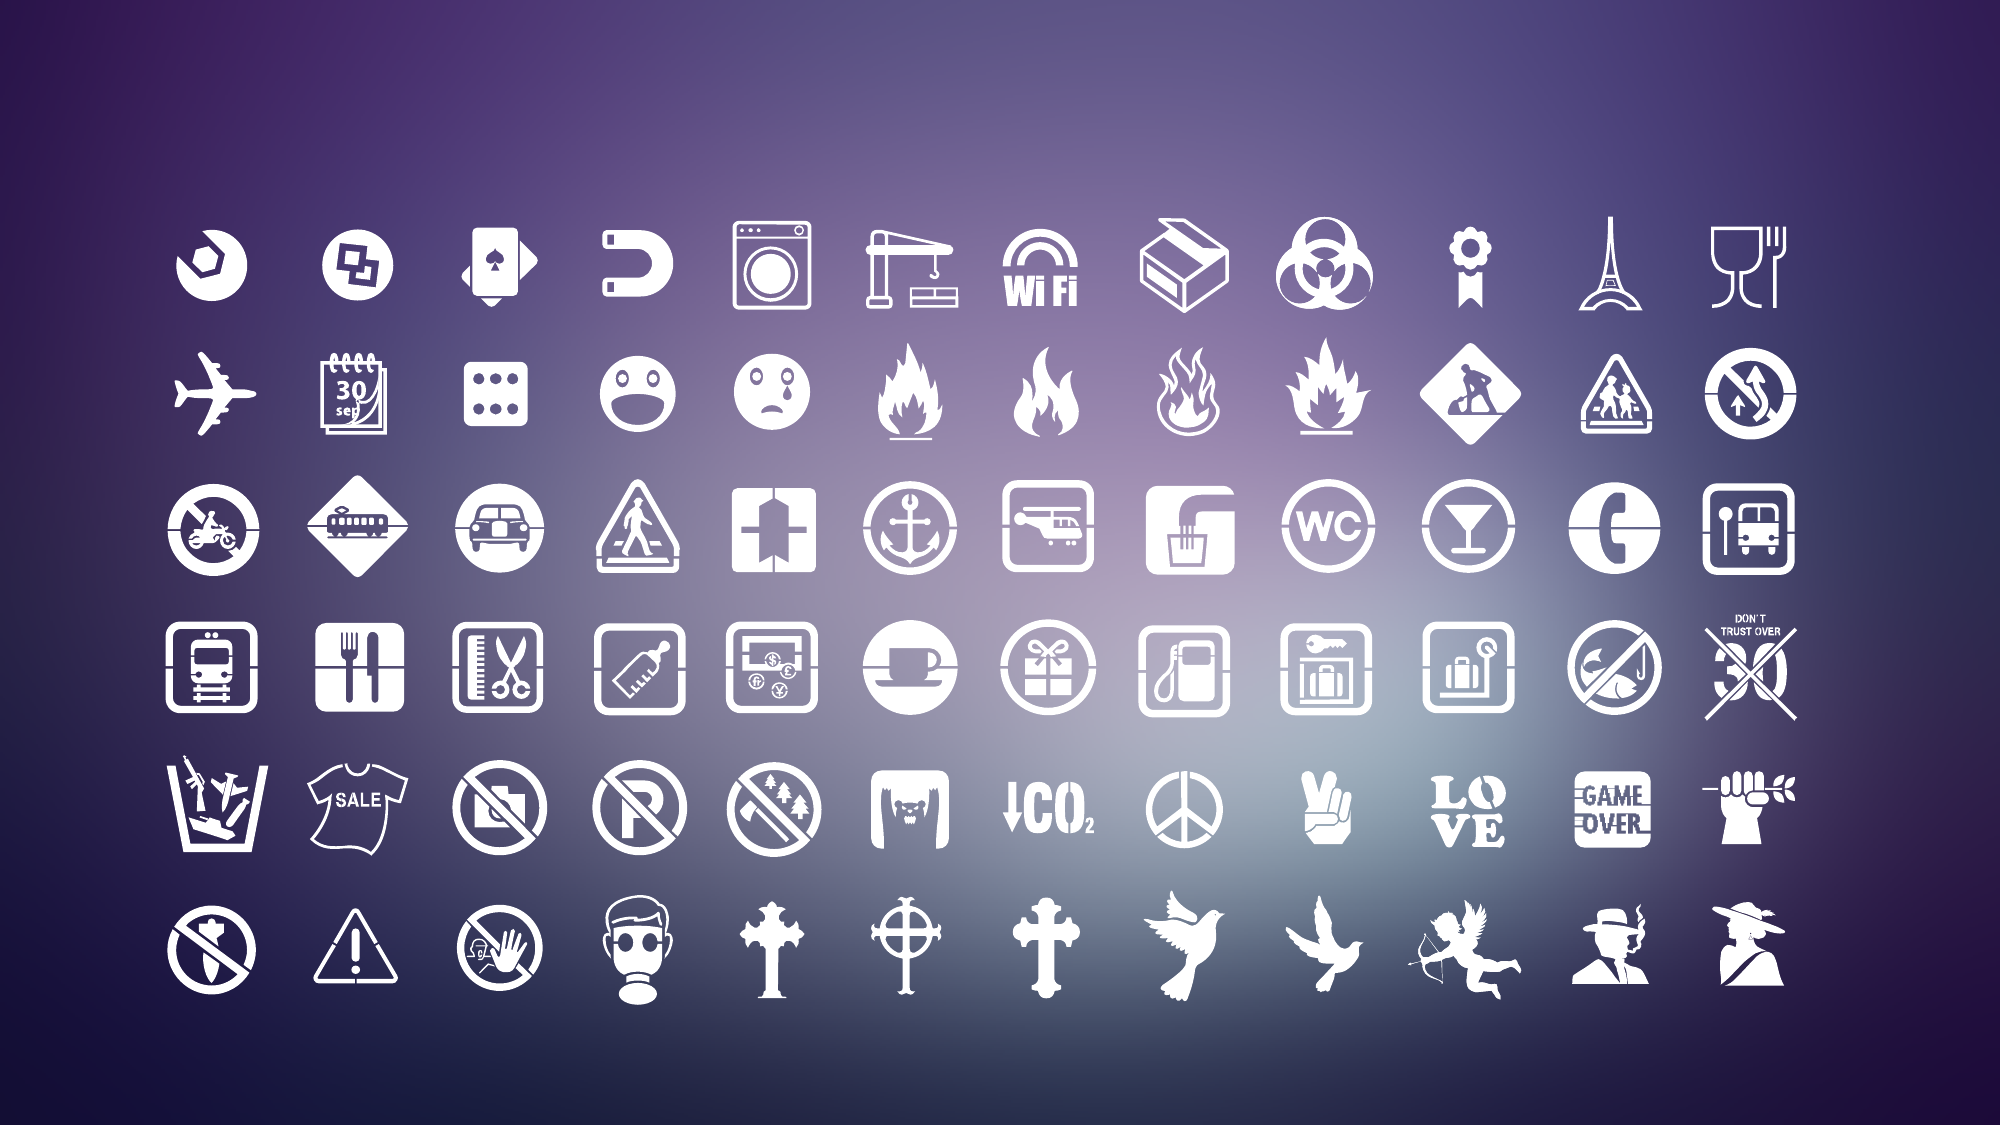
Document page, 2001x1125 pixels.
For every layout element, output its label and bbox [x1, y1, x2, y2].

text_box [336, 792, 341, 802]
text_box [1599, 375, 1637, 419]
text_box [613, 925, 663, 975]
text_box [193, 693, 230, 703]
text_box [1055, 781, 1069, 834]
text_box [1784, 777, 1795, 789]
text_box [1762, 627, 1768, 636]
text_box [1718, 506, 1733, 555]
text_box [1608, 788, 1615, 805]
text_box [182, 755, 206, 812]
text_box [1721, 794, 1763, 845]
text_box [1419, 343, 1522, 445]
text_box [1085, 817, 1094, 834]
text_box [192, 246, 219, 273]
picture [0, 0, 2000, 1125]
text_box [635, 679, 646, 688]
text_box [1422, 668, 1515, 714]
text_box [1422, 621, 1515, 667]
text_box [196, 772, 205, 786]
text_box [320, 361, 339, 428]
text_box [1068, 275, 1077, 280]
text_box [351, 965, 361, 974]
text_box [622, 780, 664, 815]
text_box [771, 690, 788, 699]
text_box [479, 507, 499, 519]
text_box [352, 380, 366, 400]
text_box [306, 764, 409, 856]
text_box [325, 368, 387, 435]
text_box [871, 896, 942, 995]
text_box [1471, 394, 1490, 413]
text_box [1568, 482, 1661, 527]
text_box [1023, 781, 1052, 834]
text_box [491, 520, 508, 537]
text_box [1178, 656, 1215, 702]
text_box [862, 668, 958, 715]
text_box [337, 508, 347, 513]
text_box [1704, 347, 1797, 408]
text_box [784, 665, 792, 676]
text_box [769, 654, 777, 666]
text_box [166, 765, 269, 853]
text_box [1305, 810, 1351, 845]
text_box [1421, 527, 1516, 573]
text_box [863, 481, 957, 527]
text_box [602, 895, 673, 959]
text_box [1003, 275, 1045, 306]
text_box [1574, 789, 1584, 798]
text_box [1604, 274, 1617, 278]
text_box [1154, 644, 1178, 703]
text_box [378, 518, 384, 525]
text_box [1587, 817, 1594, 830]
text_box [369, 517, 374, 525]
text_box [360, 792, 370, 807]
text_box [1766, 226, 1771, 247]
text_box [1002, 527, 1094, 573]
text_box [739, 800, 758, 822]
text_box [491, 635, 531, 699]
text_box [452, 621, 544, 666]
text_box [649, 541, 663, 546]
text_box [352, 792, 359, 807]
text_box [1430, 813, 1471, 848]
text_box [611, 911, 663, 926]
text_box [1295, 511, 1335, 541]
text_box [1178, 640, 1215, 656]
text_box [1704, 627, 1798, 721]
text_box [596, 558, 680, 573]
text_box [1469, 384, 1475, 392]
text_box [1156, 347, 1220, 437]
text_box [790, 794, 810, 820]
text_box [1170, 537, 1204, 564]
text_box [611, 640, 671, 699]
text_box [1589, 420, 1644, 426]
text_box [748, 681, 765, 690]
text_box [1574, 816, 1584, 821]
text_box [1337, 673, 1343, 697]
text_box [602, 230, 674, 297]
text_box [472, 227, 518, 296]
text_box [594, 670, 686, 716]
text_box [1636, 645, 1646, 681]
text_box [356, 944, 398, 984]
text_box [1572, 903, 1649, 984]
text_box [212, 632, 219, 639]
text_box [1749, 614, 1756, 623]
text_box [618, 982, 657, 1005]
text_box [466, 938, 491, 961]
text_box [622, 798, 641, 839]
text_box [519, 524, 528, 532]
text_box [1025, 679, 1047, 696]
text_box [865, 229, 954, 309]
text_box [1050, 679, 1072, 696]
text_box [199, 815, 208, 821]
text_box [190, 639, 233, 656]
text_box [346, 517, 352, 525]
text_box [1430, 775, 1467, 809]
text_box [1012, 897, 1080, 999]
text_box [1138, 672, 1231, 718]
text_box [1580, 662, 1607, 687]
text_box [501, 507, 521, 519]
text_box [167, 905, 256, 995]
text_box [1773, 791, 1785, 803]
text_box [1276, 216, 1373, 310]
text_box [165, 621, 258, 667]
text_box [455, 483, 545, 528]
text_box [1143, 909, 1226, 1002]
text_box [491, 785, 525, 824]
text_box [1299, 663, 1304, 698]
text_box [1138, 625, 1231, 670]
text_box [361, 517, 367, 525]
text_box [1000, 619, 1097, 666]
text_box [1332, 263, 1354, 296]
text_box [1306, 634, 1347, 654]
text_box [1768, 547, 1776, 555]
text_box [779, 671, 797, 680]
text_box [1727, 627, 1733, 636]
text_box [1013, 346, 1079, 437]
text_box [748, 673, 765, 681]
text_box [1301, 771, 1337, 813]
text_box [210, 778, 227, 795]
text_box [1449, 226, 1492, 270]
text_box [1755, 667, 1764, 682]
text_box [1002, 781, 1023, 833]
text_box [193, 684, 230, 692]
text_box [1714, 681, 1729, 698]
text_box [467, 635, 485, 700]
text_box [1068, 281, 1077, 306]
text_box [641, 674, 652, 683]
text_box [1743, 771, 1753, 795]
text_box [1458, 397, 1468, 413]
text_box [1002, 480, 1094, 525]
text_box [370, 532, 378, 537]
text_box [1328, 788, 1342, 814]
text_box [376, 361, 382, 376]
text_box [1334, 510, 1362, 542]
text_box [354, 352, 364, 373]
text_box [742, 655, 802, 671]
text_box [1633, 406, 1640, 412]
text_box [1445, 664, 1452, 689]
text_box [1738, 523, 1779, 546]
text_box [354, 517, 359, 525]
text_box [1747, 792, 1769, 805]
text_box [225, 797, 250, 828]
text_box [188, 817, 236, 841]
text_box [1773, 226, 1787, 308]
text_box [1285, 895, 1364, 993]
text_box [771, 682, 788, 690]
text_box [343, 407, 351, 416]
text_box [490, 928, 528, 973]
text_box [203, 952, 220, 983]
text_box [452, 668, 544, 713]
text_box [472, 524, 480, 532]
text_box [630, 685, 641, 694]
text_box [725, 621, 818, 667]
text_box [463, 361, 528, 427]
text_box [221, 772, 239, 813]
text_box [347, 793, 355, 807]
text_box [167, 531, 260, 576]
text_box [622, 497, 654, 557]
text_box [1775, 226, 1779, 247]
text_box [1294, 263, 1319, 297]
text_box [345, 532, 369, 537]
text_box [1472, 664, 1479, 689]
text_box [1574, 821, 1583, 826]
text_box [1711, 226, 1763, 308]
text_box [315, 622, 405, 666]
text_box [366, 352, 376, 373]
text_box [188, 510, 236, 549]
text_box [1772, 648, 1787, 698]
text_box [863, 529, 957, 575]
text_box [1299, 657, 1354, 704]
text_box [1145, 771, 1223, 849]
text_box [519, 240, 538, 281]
text_box [313, 944, 355, 984]
text_box [344, 763, 371, 777]
text_box [1602, 790, 1607, 799]
text_box [878, 343, 943, 435]
text_box [726, 762, 822, 857]
text_box [456, 921, 532, 991]
text_box [230, 783, 249, 797]
text_box [1730, 395, 1746, 416]
text_box [1592, 406, 1601, 412]
text_box [1732, 771, 1742, 796]
text_box [474, 794, 511, 828]
text_box [626, 973, 650, 983]
text_box [1468, 776, 1493, 810]
text_box [1338, 791, 1352, 821]
text_box [1407, 900, 1522, 1000]
text_box [733, 353, 811, 430]
text_box [880, 494, 940, 565]
text_box [1482, 775, 1506, 808]
text_box [1280, 670, 1373, 716]
text_box [889, 437, 933, 441]
text_box [732, 220, 812, 310]
text_box [336, 407, 343, 416]
text_box [165, 668, 258, 714]
text_box [764, 773, 777, 789]
text_box [338, 375, 382, 428]
text_box [461, 265, 470, 287]
text_box [725, 668, 818, 714]
text_box [167, 483, 260, 530]
text_box [1583, 648, 1603, 667]
text_box [491, 809, 502, 819]
text_box [351, 928, 360, 962]
text_box [871, 770, 949, 849]
text_box [1773, 774, 1785, 787]
text_box [592, 760, 688, 856]
text_box [333, 908, 378, 945]
text_box [774, 488, 816, 573]
text_box [479, 963, 495, 974]
text_box [1070, 781, 1085, 834]
text_box [1768, 627, 1774, 636]
text_box [1596, 673, 1637, 699]
text_box [1439, 637, 1498, 698]
text_box [1580, 421, 1653, 434]
text_box [1702, 533, 1795, 575]
text_box [1567, 620, 1662, 715]
text_box [347, 390, 382, 428]
text_box [1742, 547, 1750, 555]
text_box [176, 229, 248, 302]
text_box [904, 815, 916, 825]
text_box [352, 407, 357, 419]
text_box [775, 686, 784, 696]
text_box [1704, 394, 1797, 440]
text_box [909, 287, 959, 308]
text_box [452, 760, 548, 856]
text_box [1721, 776, 1730, 796]
text_box [1285, 337, 1372, 429]
text_box [341, 352, 351, 373]
text_box [1712, 902, 1786, 986]
text_box [355, 265, 372, 280]
text_box [1444, 504, 1493, 554]
text_box [1002, 228, 1078, 267]
text_box [1753, 642, 1776, 667]
text_box [1597, 216, 1625, 290]
text_box [1727, 663, 1746, 682]
text_box [594, 623, 686, 668]
text_box [1578, 288, 1643, 311]
text_box [595, 479, 680, 557]
text_box [1307, 238, 1344, 254]
text_box [1738, 503, 1779, 522]
text_box [455, 529, 545, 573]
text_box [1454, 664, 1470, 689]
text_box [1458, 271, 1483, 308]
text_box [1300, 430, 1353, 435]
text_box [764, 652, 781, 660]
text_box [174, 351, 257, 436]
text_box [1715, 648, 1726, 662]
text_box [1702, 483, 1795, 532]
text_box [315, 668, 405, 712]
text_box [1742, 613, 1746, 623]
text_box [1139, 218, 1229, 313]
text_box [344, 250, 360, 266]
text_box [341, 798, 347, 808]
text_box [599, 355, 676, 432]
text_box [739, 901, 805, 999]
text_box [752, 676, 760, 686]
text_box [1000, 668, 1097, 716]
text_box [329, 352, 339, 373]
text_box [1725, 643, 1747, 664]
text_box [1166, 890, 1198, 923]
text_box [1454, 656, 1470, 664]
text_box [1471, 813, 1505, 848]
text_box [1319, 673, 1334, 697]
text_box [204, 632, 211, 639]
text_box [1580, 353, 1653, 420]
text_box [1774, 627, 1781, 636]
text_box [478, 950, 483, 958]
text_box [1319, 664, 1335, 672]
text_box [307, 527, 408, 578]
text_box [775, 781, 793, 804]
text_box [1568, 529, 1661, 574]
text_box [1753, 682, 1772, 701]
text_box [1754, 771, 1764, 791]
text_box [198, 918, 224, 947]
text_box [1145, 485, 1235, 575]
text_box [1014, 506, 1083, 539]
text_box [190, 656, 233, 684]
text_box [755, 807, 790, 843]
text_box [307, 475, 408, 525]
text_box [1733, 627, 1740, 636]
text_box [1574, 771, 1651, 848]
text_box [466, 904, 543, 975]
text_box [742, 636, 802, 652]
text_box [1280, 623, 1373, 668]
text_box [1281, 479, 1376, 525]
text_box [1281, 527, 1376, 573]
text_box [1310, 673, 1316, 697]
text_box [927, 652, 937, 668]
text_box [1025, 658, 1047, 675]
text_box [1746, 365, 1769, 422]
text_box [336, 532, 344, 537]
text_box [1053, 275, 1067, 306]
text_box [1729, 681, 1748, 701]
text_box [1784, 789, 1795, 801]
text_box [613, 541, 624, 546]
text_box [606, 557, 670, 563]
text_box [1304, 813, 1338, 832]
text_box [731, 488, 773, 573]
text_box [1050, 658, 1072, 675]
text_box [862, 620, 958, 666]
text_box [1027, 639, 1069, 657]
text_box [1740, 627, 1746, 636]
text_box [1421, 479, 1516, 525]
text_box [322, 229, 394, 301]
text_box [339, 517, 345, 525]
text_box [480, 298, 503, 307]
text_box [336, 380, 350, 400]
